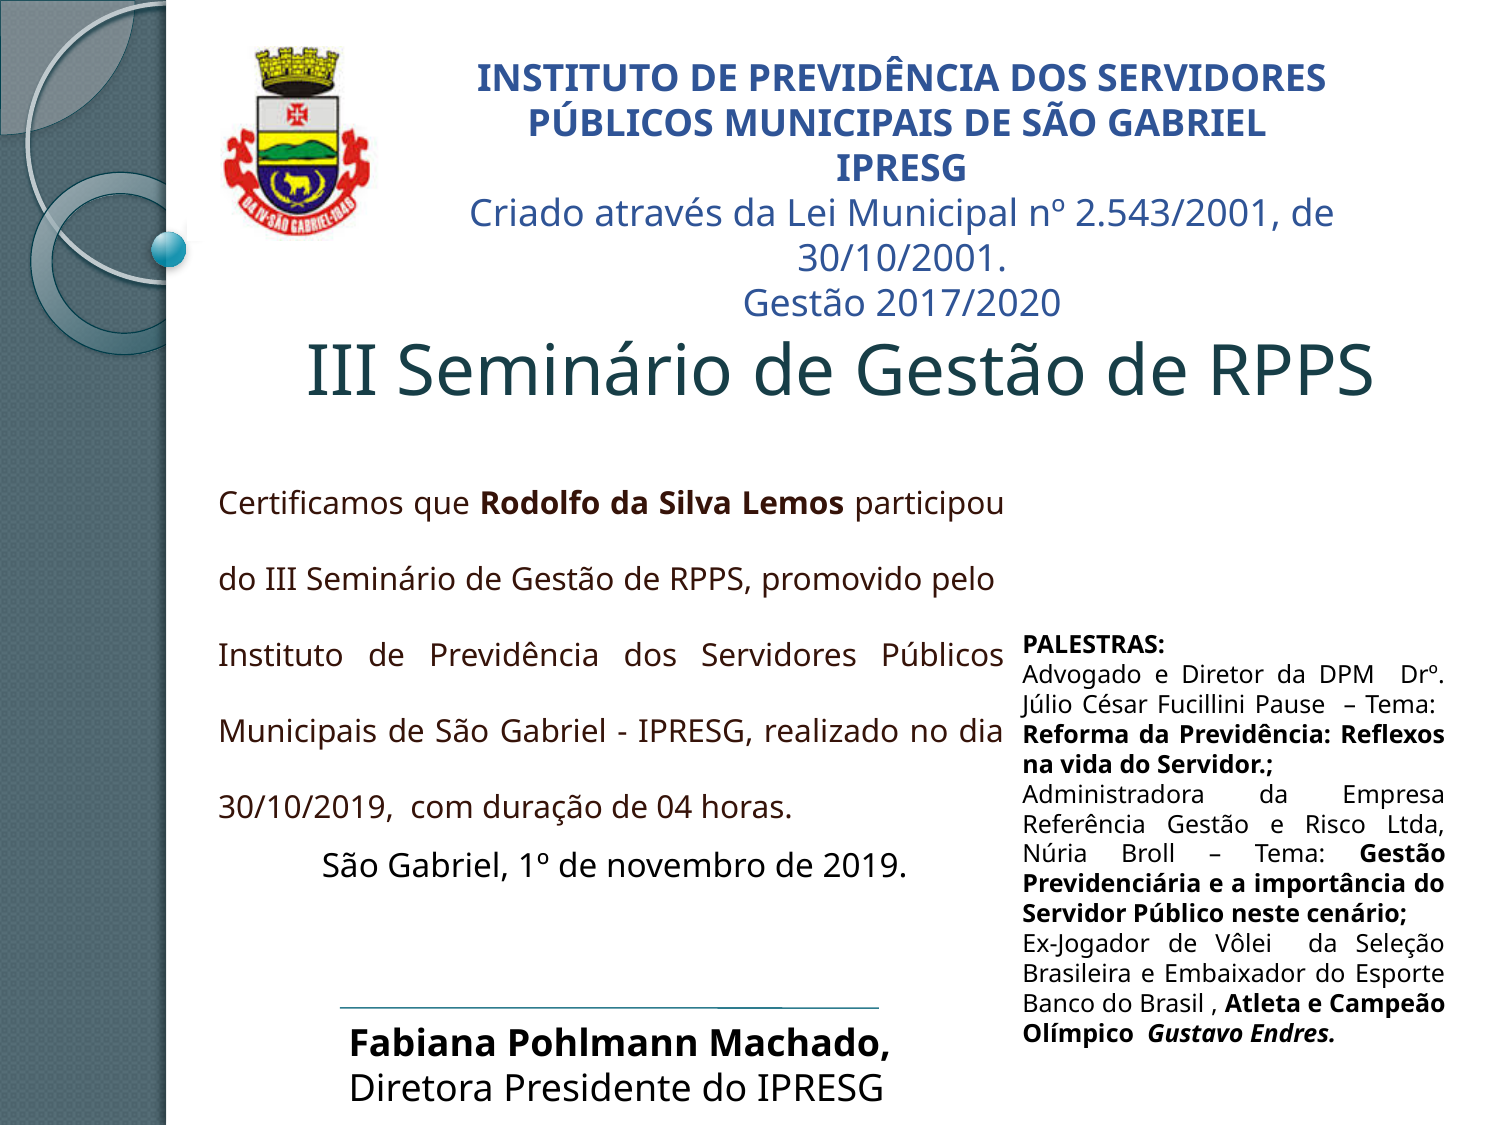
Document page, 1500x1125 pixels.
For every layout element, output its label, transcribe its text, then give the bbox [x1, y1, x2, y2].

text_box INSTITUTO DE PREVIDÊNCIA DOS SERVIDORES PÚBLICOS MUNICIPAIS DE SÃO GABRIEL IPRESG Criado através da Lei Municipal nº 2.543/2001, de 30/10/2001. Gestão 2017/2020 [374, 46, 1430, 332]
text_box PALESTRAS: Advogado e Diretor da DPM Drº. Júlio César Fucillini Pause – Tema: Reforma da Previdência: Reflexos na vida do Servidor.; Administradora da Empresa Referência Gestão e Risco Ltda, Núria Broll – Tema: Gestão Previdenciária e a importância do Servidor Público neste cenário; Ex-Jogador de Vôlei da Seleção Brasileira e Embaixador do Esporte Banco do Brasil , Atleta e Campeão Olímpico Gustavo Endres. [1007, 621, 1461, 1100]
text_box São Gabriel, 1º de novembro de 2019. Fabiana Pohlmann Machado, Diretora Presidente do IPRESG [187, 837, 1043, 1117]
title III Seminário de Gestão de RPPS [234, 316, 1450, 418]
picture [187, 46, 409, 241]
subtitle Certificamos que Rodolfo da Silva Lemos participou do III Seminário de Gestão de RPPS, promovido pelo Instituto de Previdência dos Servidores Públicos Municipais de São Gabriel - IPRESG, realizado no dia 30/10/2019, com duração de 04 horas. [199, 445, 1020, 837]
